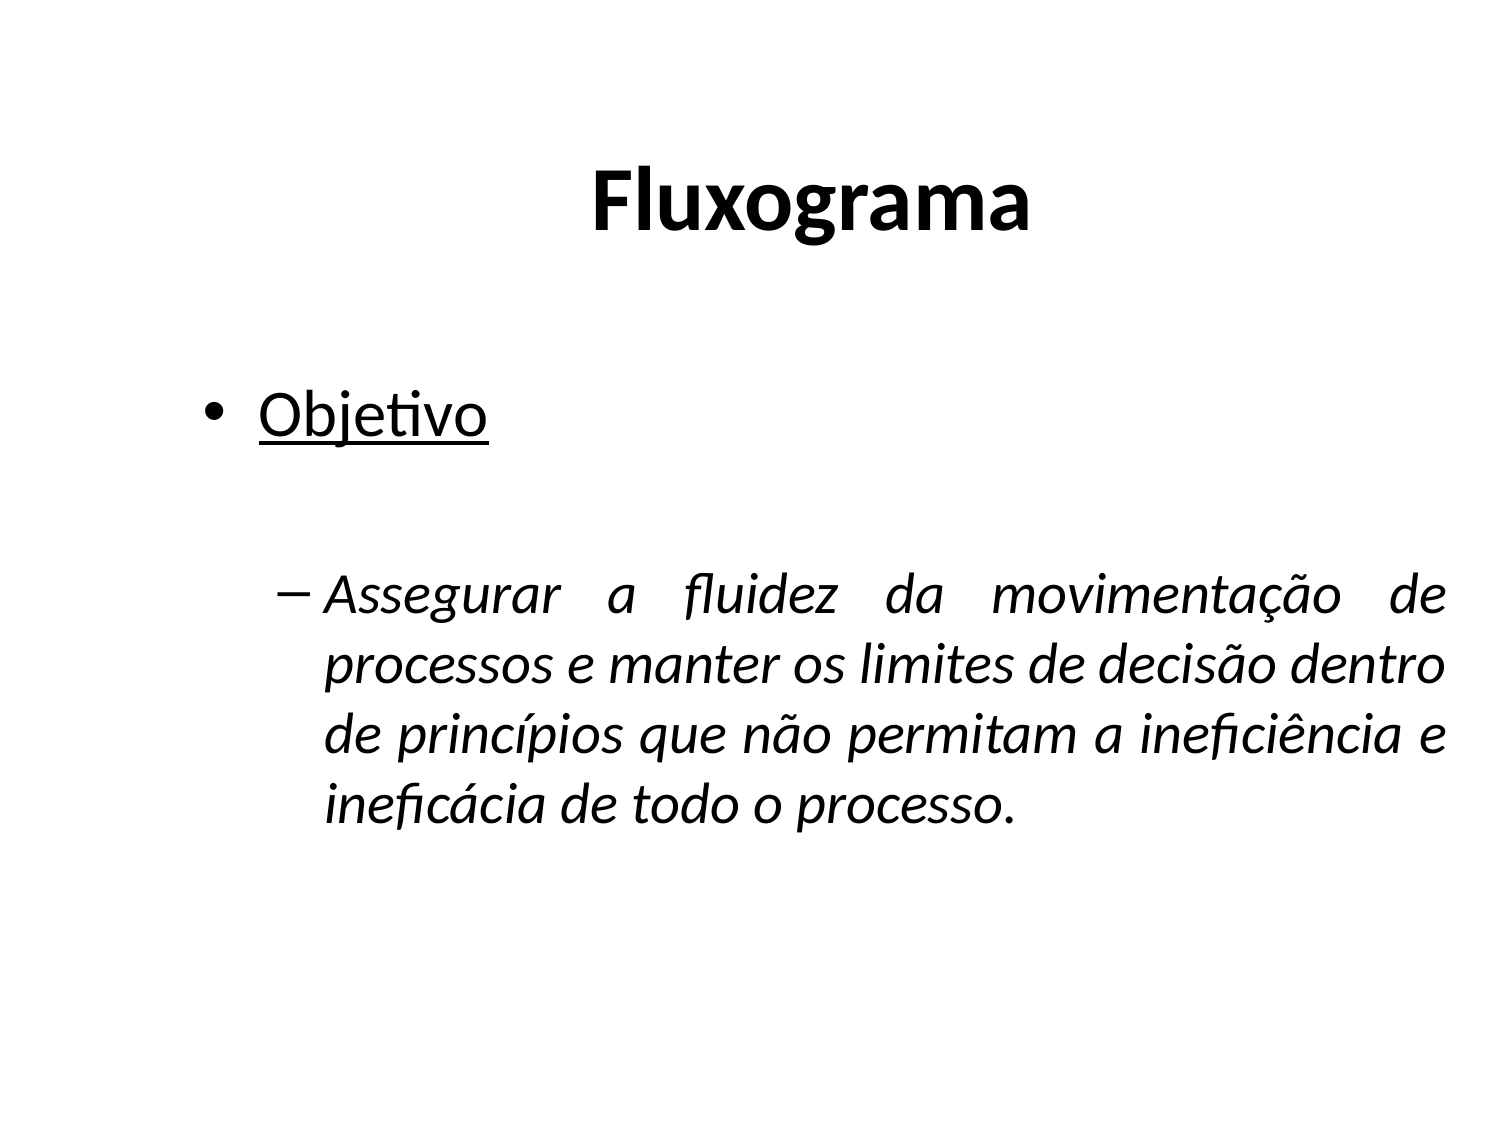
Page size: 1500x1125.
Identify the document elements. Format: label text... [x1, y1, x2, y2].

title Fluxograma [174, 75, 1450, 313]
list Objetivo Assegurar a fluidez da movimentação de processos e manter os limites de decisão dentro de princípios que não permitam a ineficiência e ineficácia de todo o processo. [187, 362, 1463, 1013]
